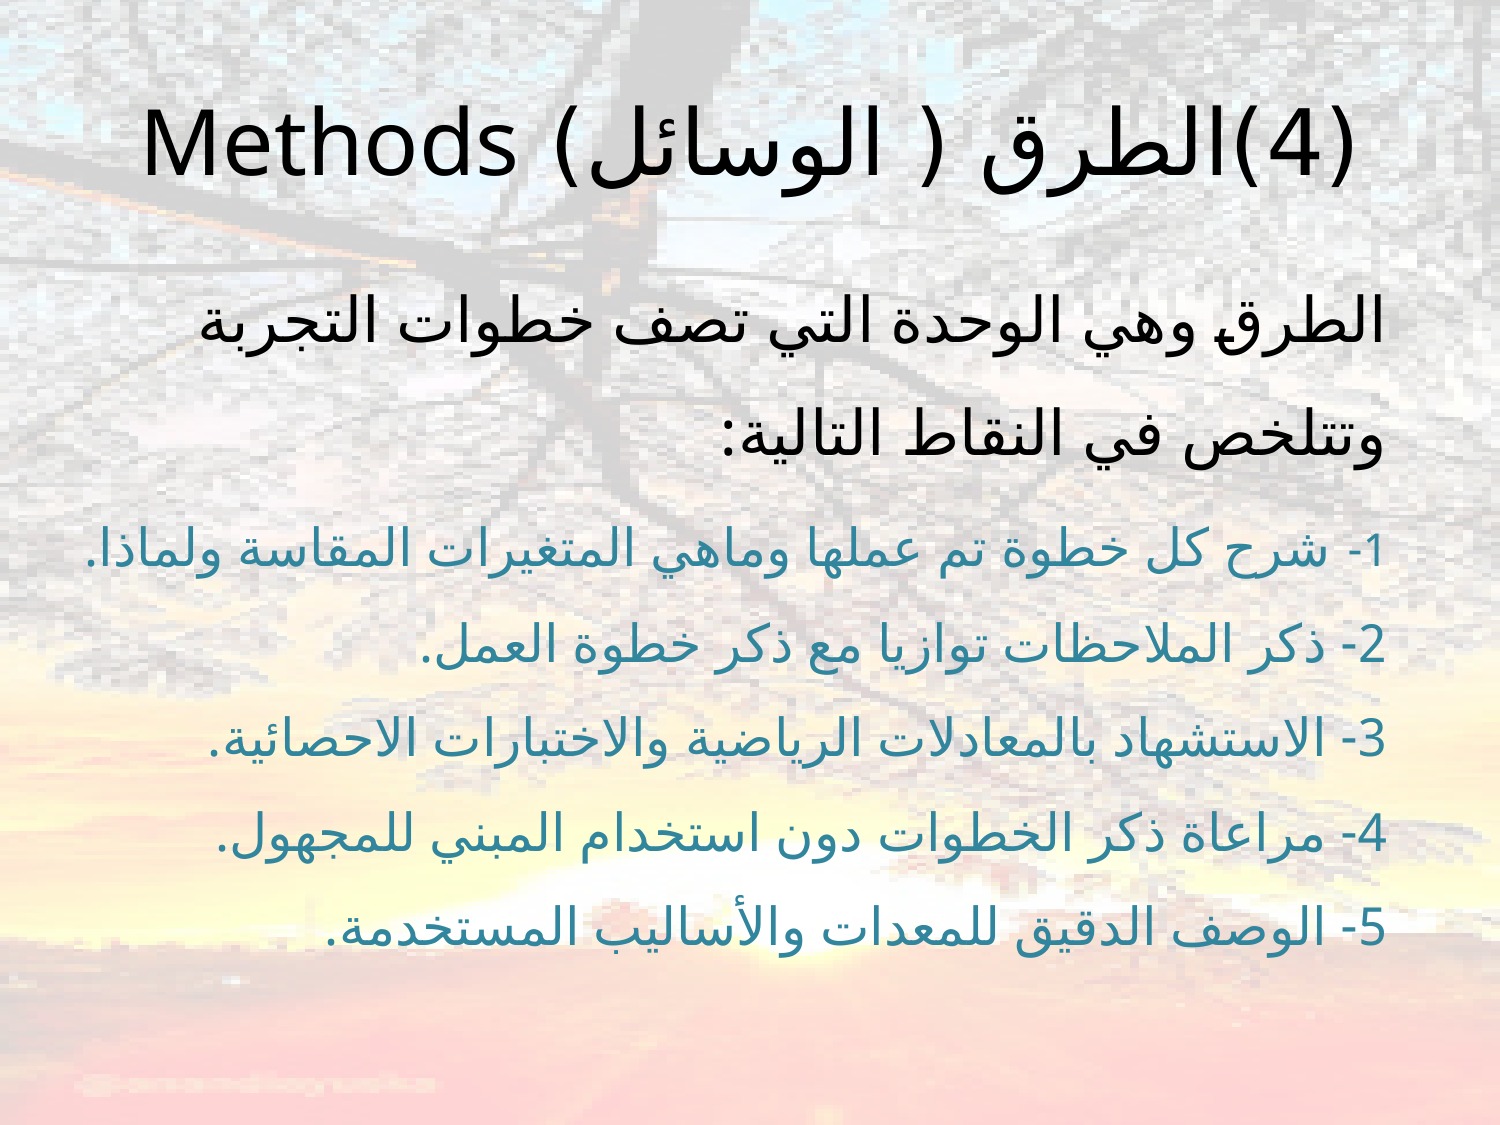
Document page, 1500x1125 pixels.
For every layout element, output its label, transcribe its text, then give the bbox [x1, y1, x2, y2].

title (4)الطرق ( الوسائل) Methods [75, 45, 1425, 233]
list الطرق وهي الوحدة التي تصف خطوات التجربة وتتلخص في النقاط التالية: 1- شرح كل خطوة تم عملها وماهي المتغيرات المقاسة ولماذا. 2- ذكر الملاحظات توازيا مع ذكر خطوة العمل. 3- الاستشهاد بالمعادلات الرياضية والاختبارات الاحصائية. 4- مراعاة ذكر الخطوات دون استخدام المبني للمجهول. 5- الوصف الدقيق للمعدات والأساليب المستخدمة. [58, 234, 1403, 1055]
